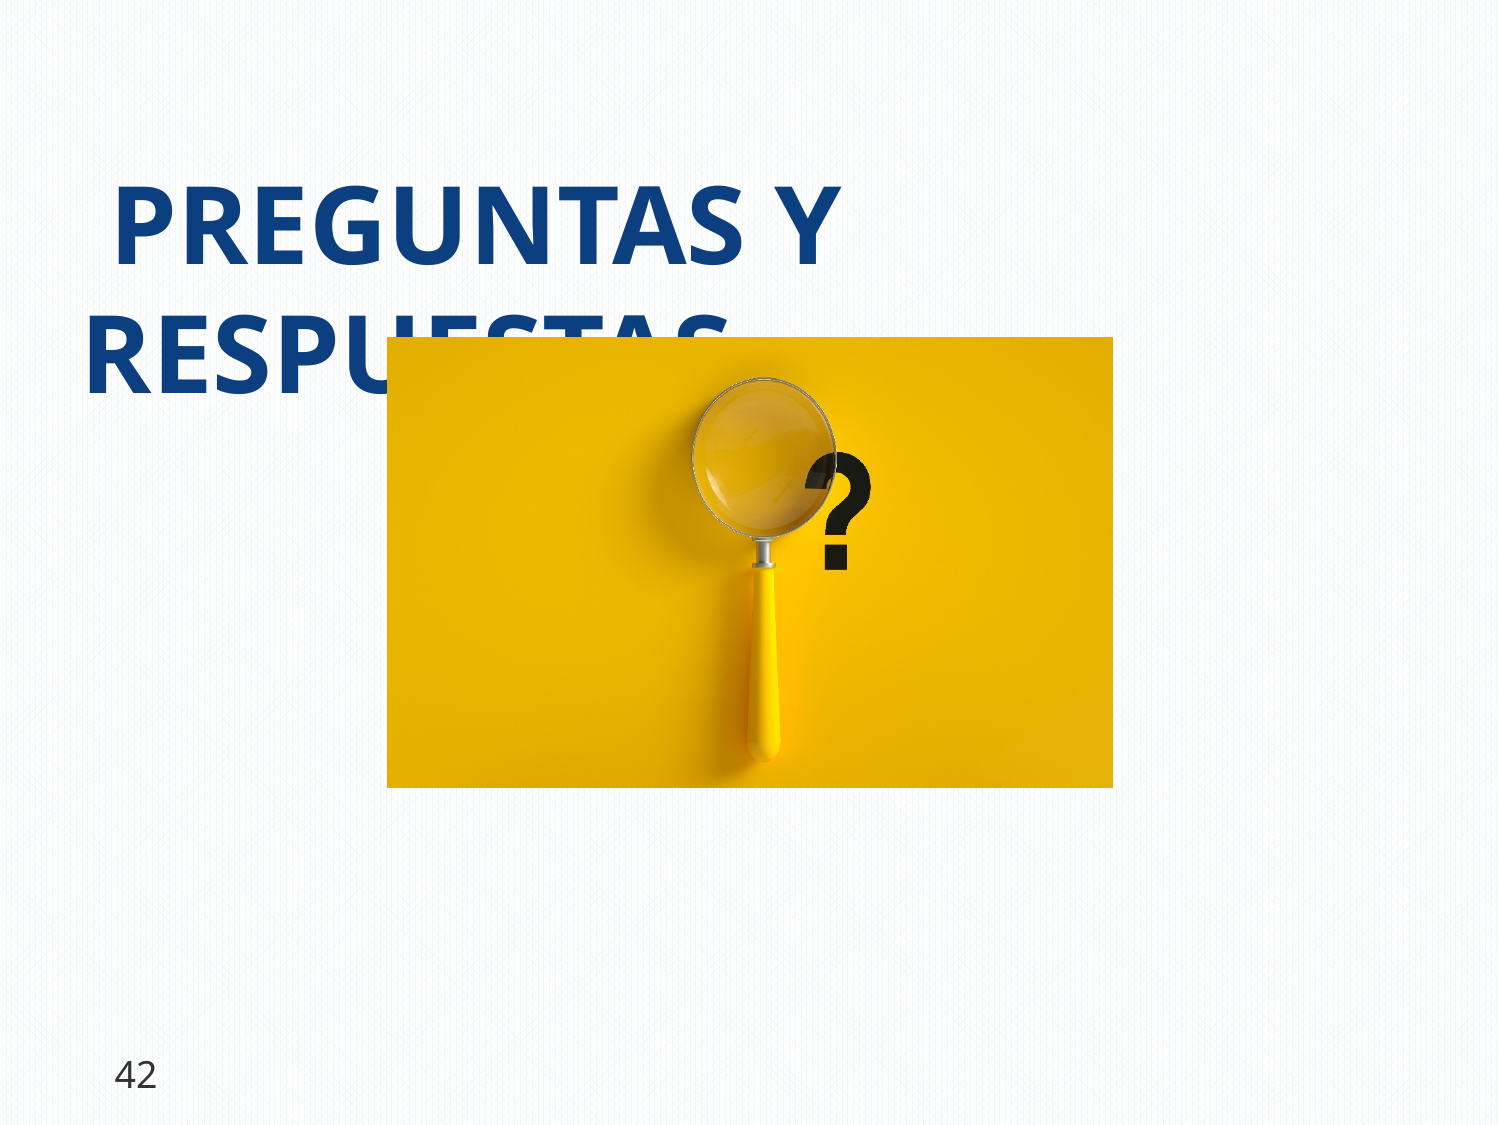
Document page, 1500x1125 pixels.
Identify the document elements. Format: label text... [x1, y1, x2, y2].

picture [387, 337, 1113, 788]
text_box 42 [99, 1043, 188, 1104]
title Preguntas y respuestas [66, 148, 1434, 278]
